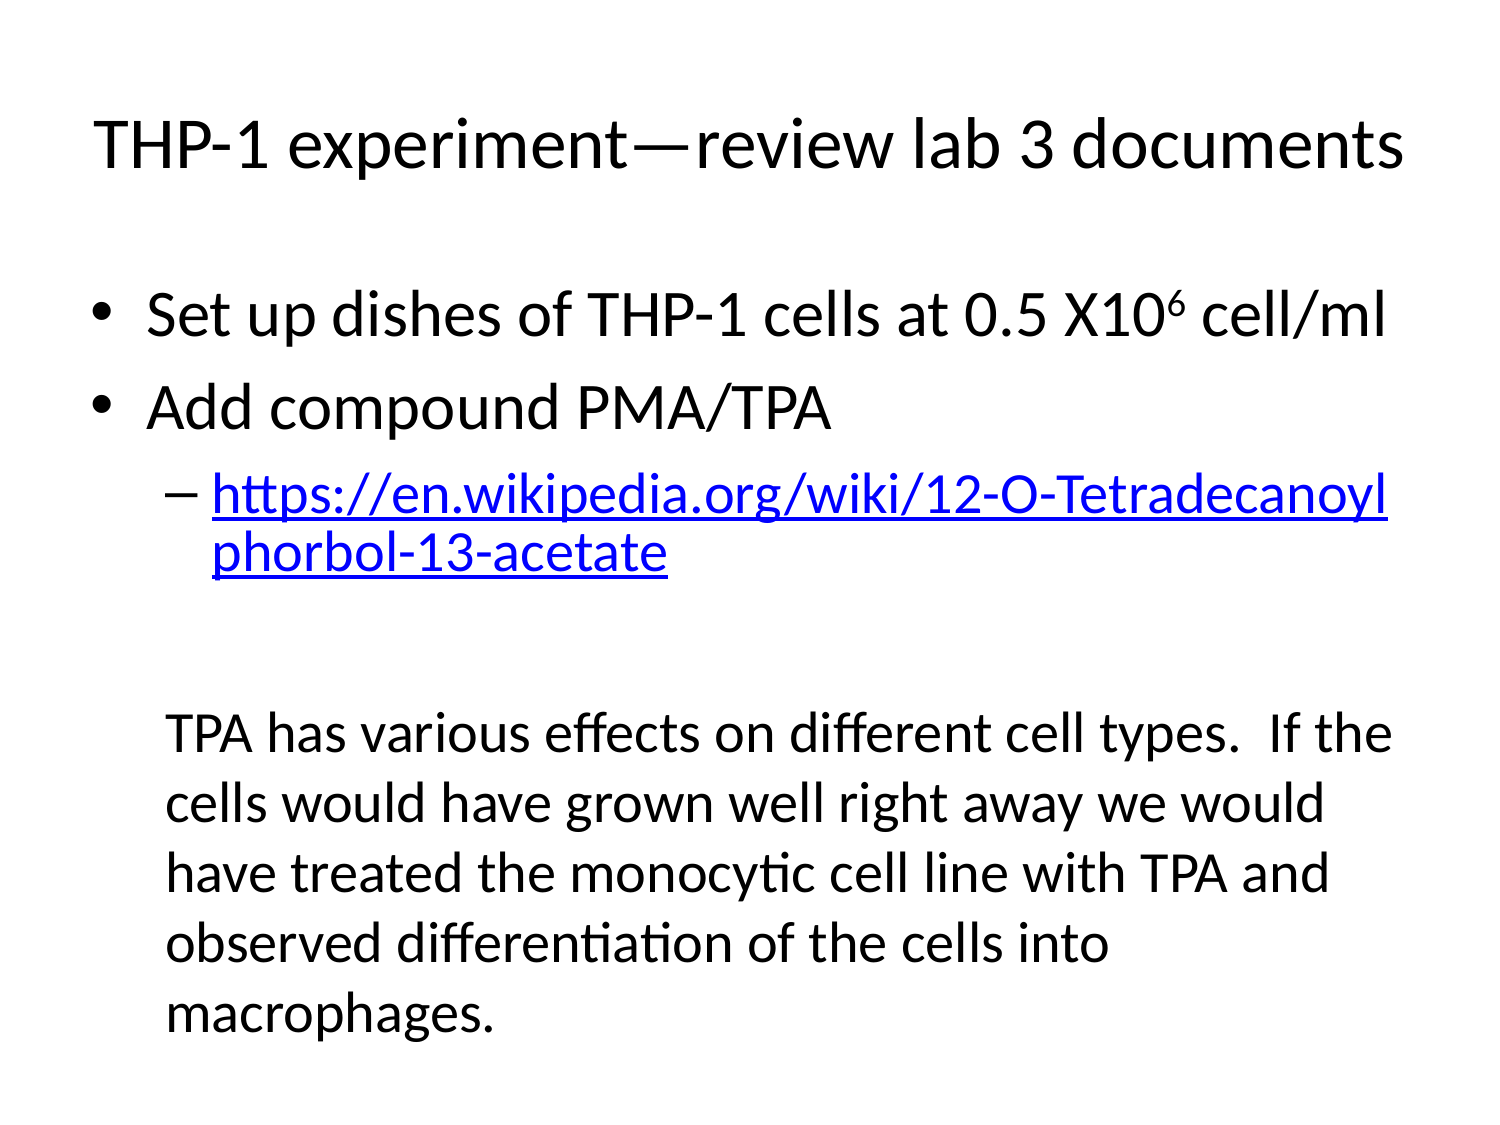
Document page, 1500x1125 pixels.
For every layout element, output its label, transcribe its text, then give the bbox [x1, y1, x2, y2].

list Set up dishes of THP-1 cells at 0.5 X106 cell/ml Add compound PMA/TPA https://en.wikipedia.org/wiki/12-O-Tetradecanoylphorbol-13-acetate TPA has various effects on different cell types. If the cells would have grown well right away we would have treated the monocytic cell line with TPA and observed differentiation of the cells into macrophages. [75, 262, 1410, 1125]
title THP-1 experiment—review lab 3 documents [75, 45, 1425, 233]
